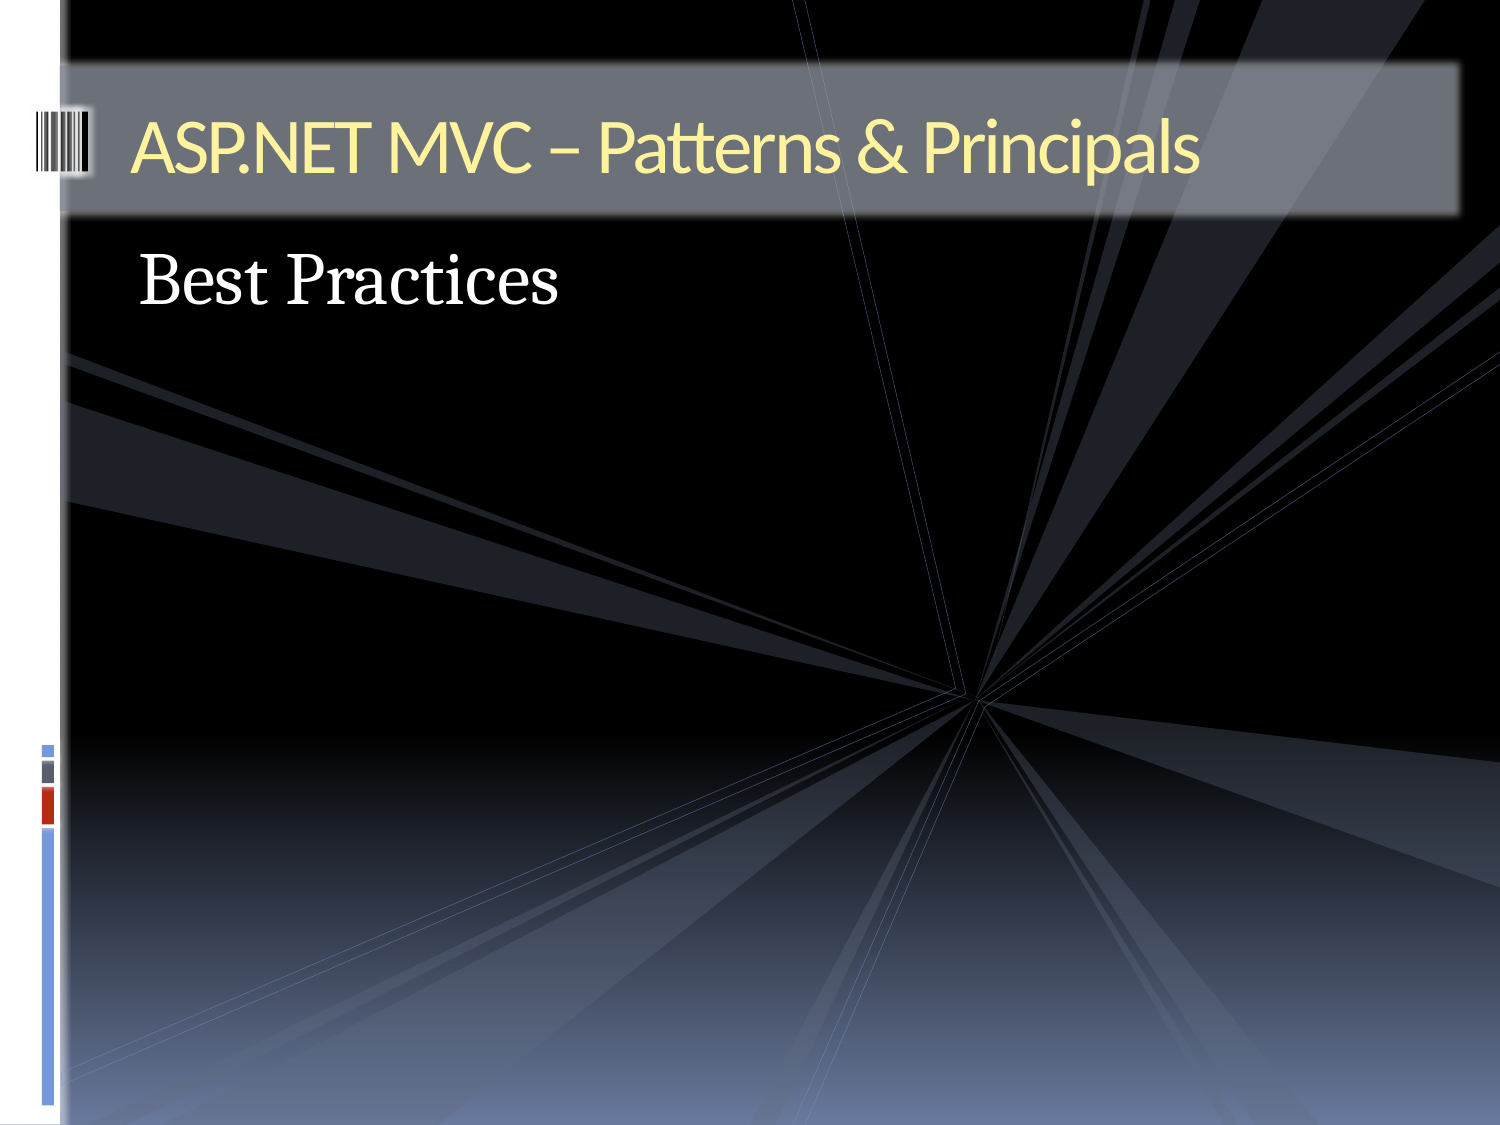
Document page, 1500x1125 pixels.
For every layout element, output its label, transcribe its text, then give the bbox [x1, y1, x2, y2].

list Best Practices [115, 221, 1275, 383]
title ASP.NET MVC – Patterns & Principals [115, 83, 1454, 212]
